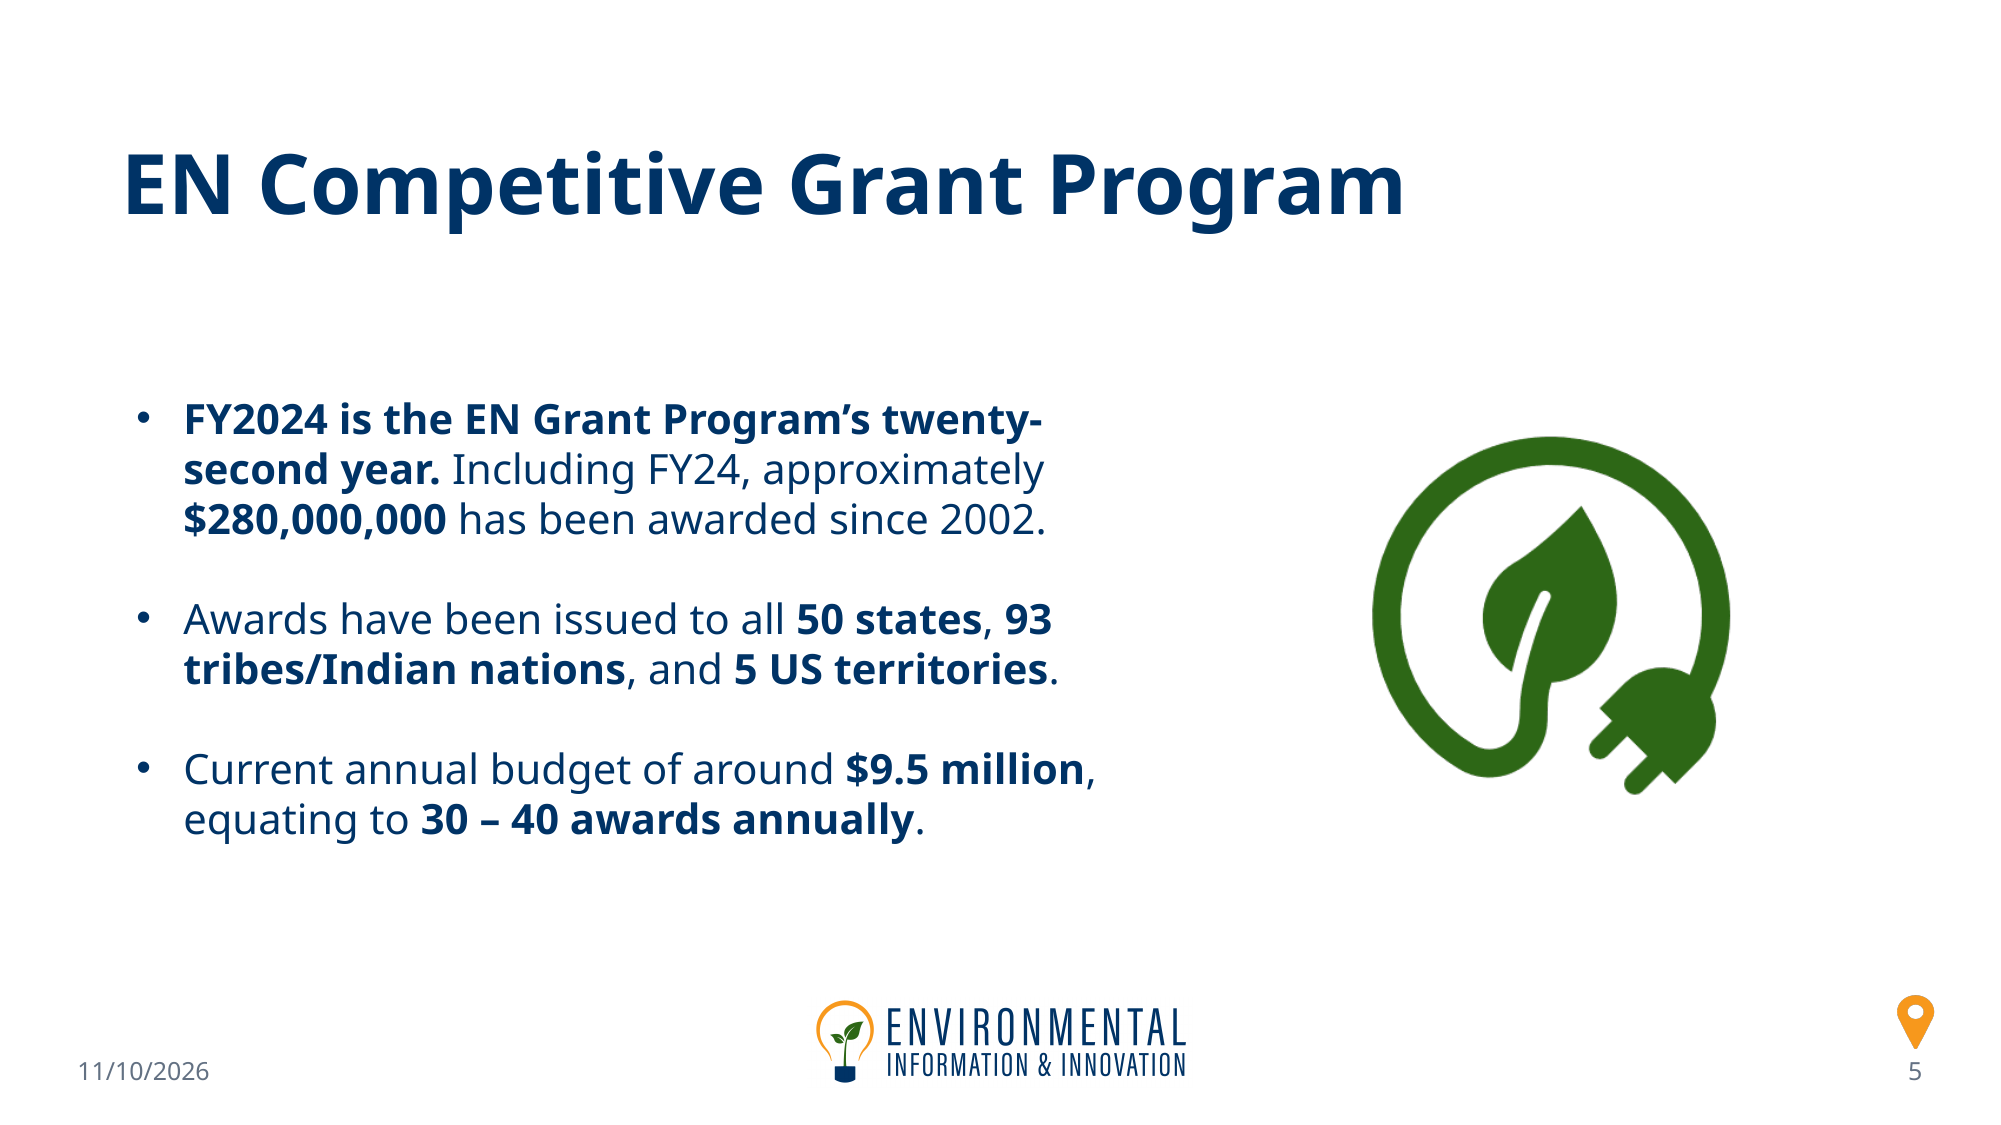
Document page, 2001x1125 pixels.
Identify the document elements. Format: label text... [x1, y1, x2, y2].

picture [807, 997, 1193, 1088]
text_box 5 [1487, 1042, 1938, 1103]
text_box 9/4/2024 [62, 1042, 513, 1103]
picture [1330, 385, 1782, 837]
text_box FY2024 is the EN Grant Program’s twenty-second year. Including FY24, approximately $280,000,000 has been awarded since 2002. Awards have been issued to all 50 states, 93 tribes/Indian nations, and 5 US territories. Current annual budget of around $9.5 million, equating to 30 – 40 awards annually. [121, 385, 1123, 850]
picture [1873, 984, 1958, 1060]
title EN Competitive Grant Program [121, 22, 1874, 240]
